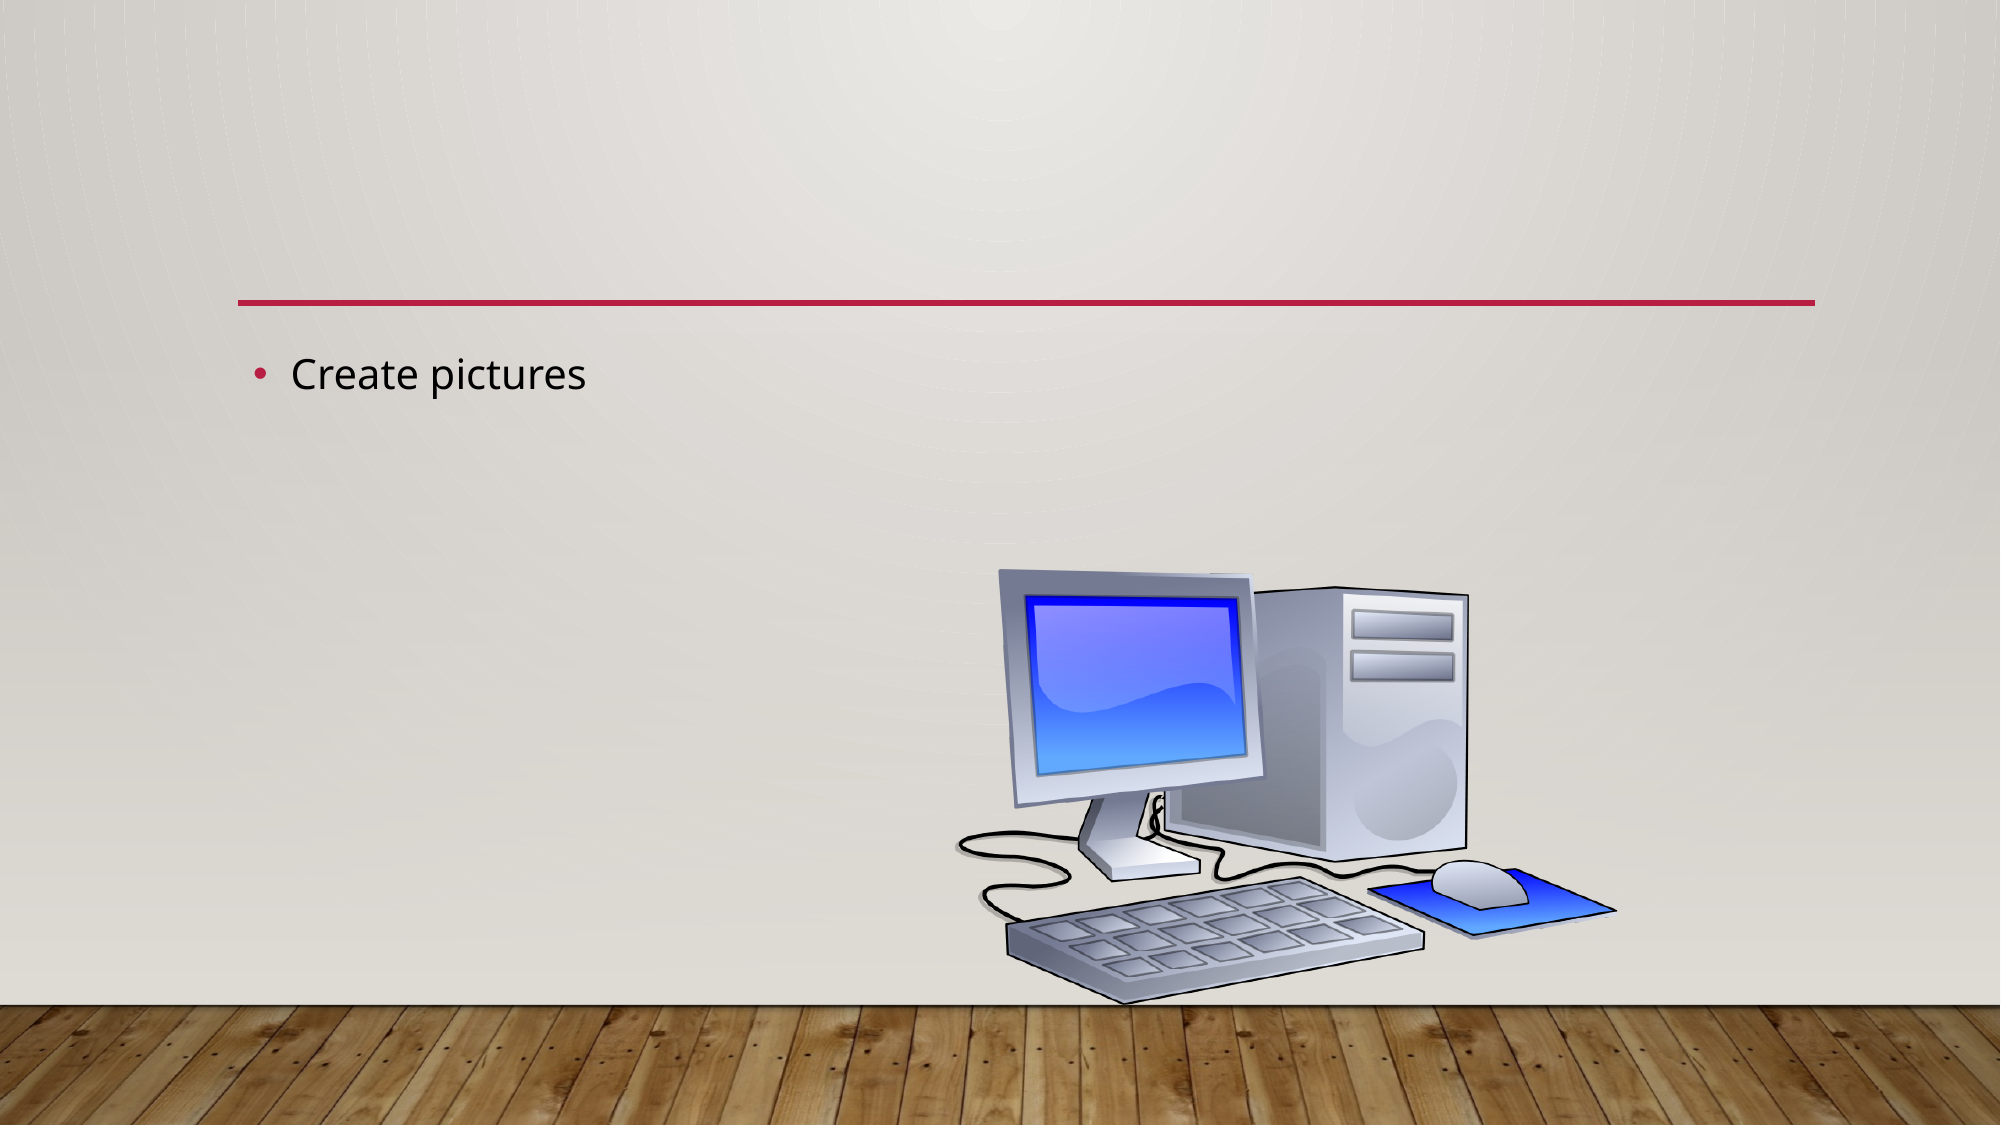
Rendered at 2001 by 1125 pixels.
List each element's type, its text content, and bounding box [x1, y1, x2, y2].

list Create pictures [238, 330, 1814, 897]
picture [0, 524, 2000, 1125]
